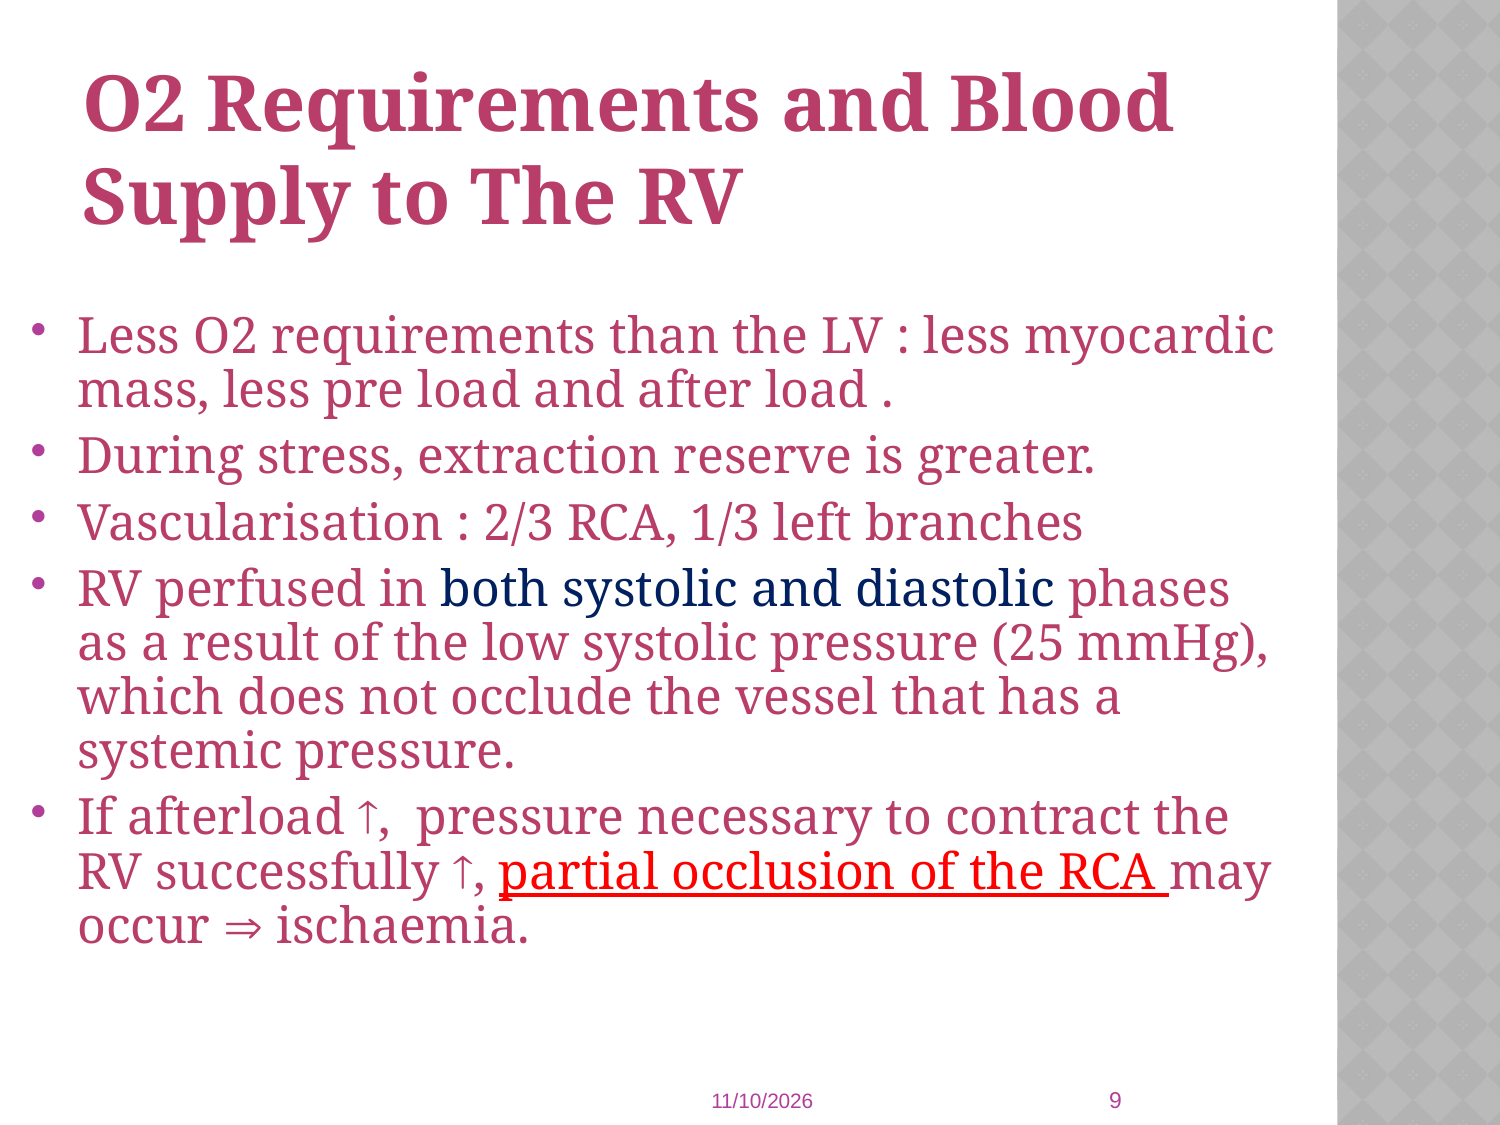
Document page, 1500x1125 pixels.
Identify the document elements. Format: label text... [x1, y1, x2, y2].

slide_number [696, 1075, 1025, 1113]
slide_number 9 [1025, 1075, 1122, 1113]
list Less O2 requirements than the LV : less myocardic mass, less pre load and after load . During stress, extraction reserve is greater. Vascularisation : 2/3 RCA, 1/3 left branches RV perfused in both systolic and diastolic phases as a result of the low systolic pressure (25 mmHg), which does not occlude the vessel that has a systemic pressure. If afterload , pressure necessary to contract the RV successfully , partial occlusion of the RCA may occur  ischaemia. [17, 302, 1293, 978]
title O2 Requirements and Blood Supply to The RV [75, 52, 1263, 240]
